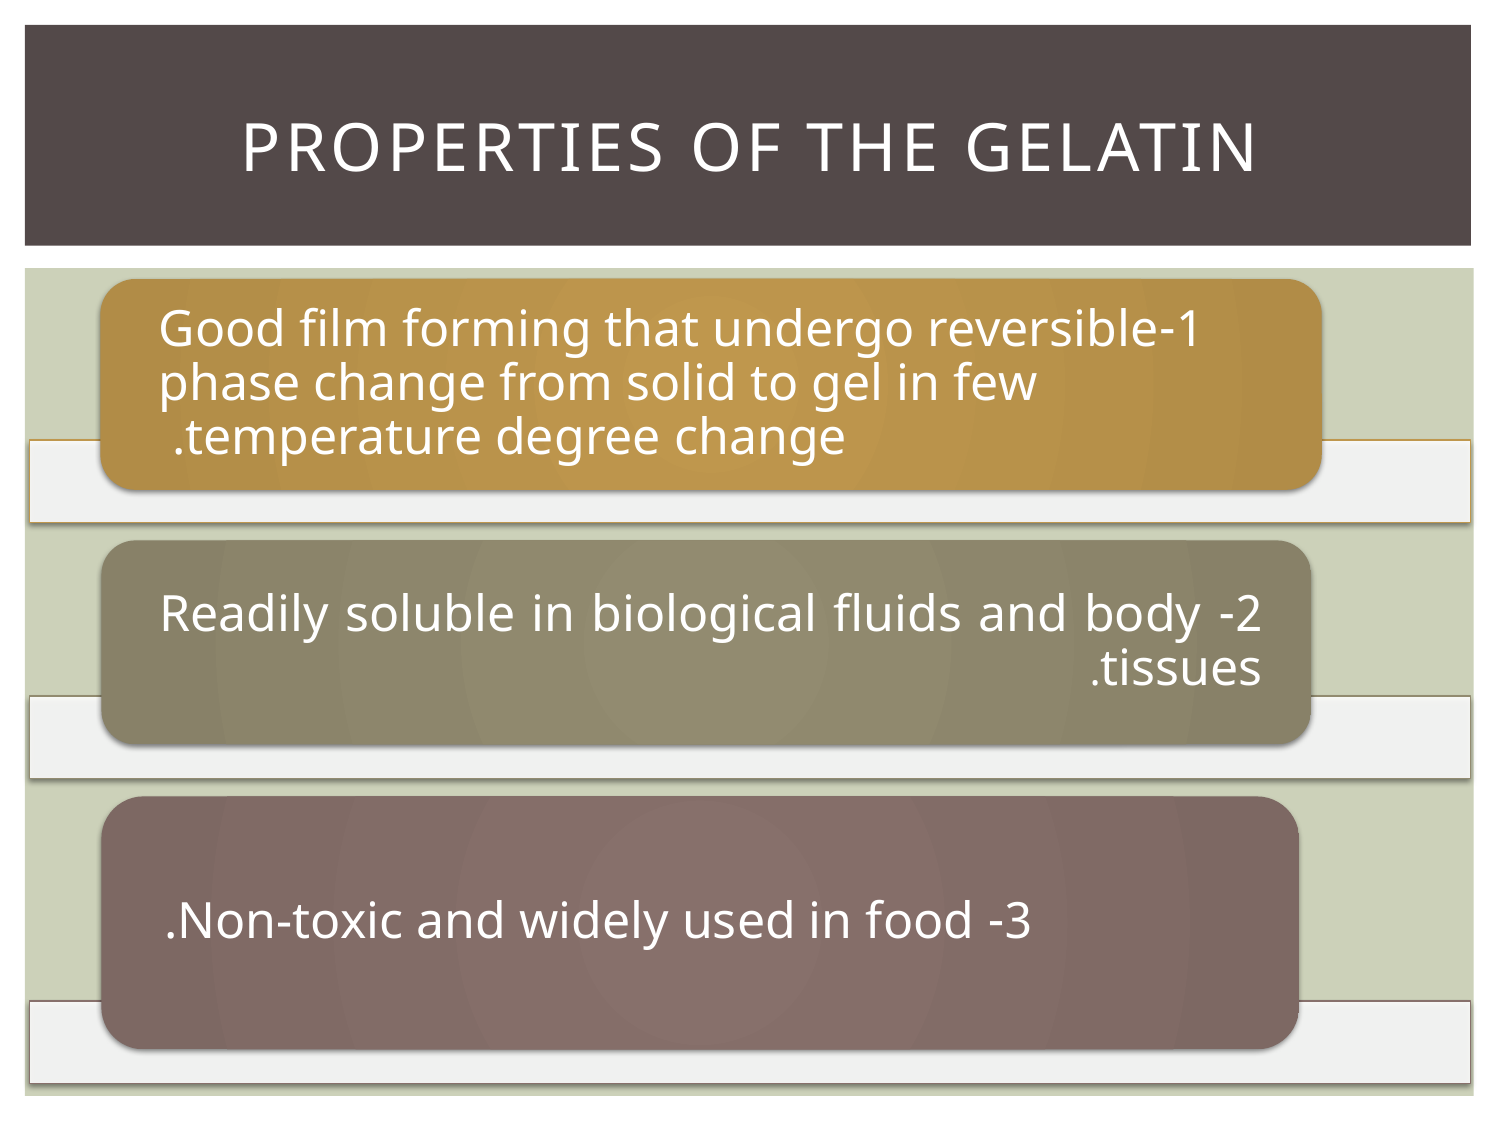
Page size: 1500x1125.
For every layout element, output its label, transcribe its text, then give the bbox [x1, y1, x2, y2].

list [29, 266, 1471, 1095]
title Properties of the gelatin [62, 58, 1438, 232]
